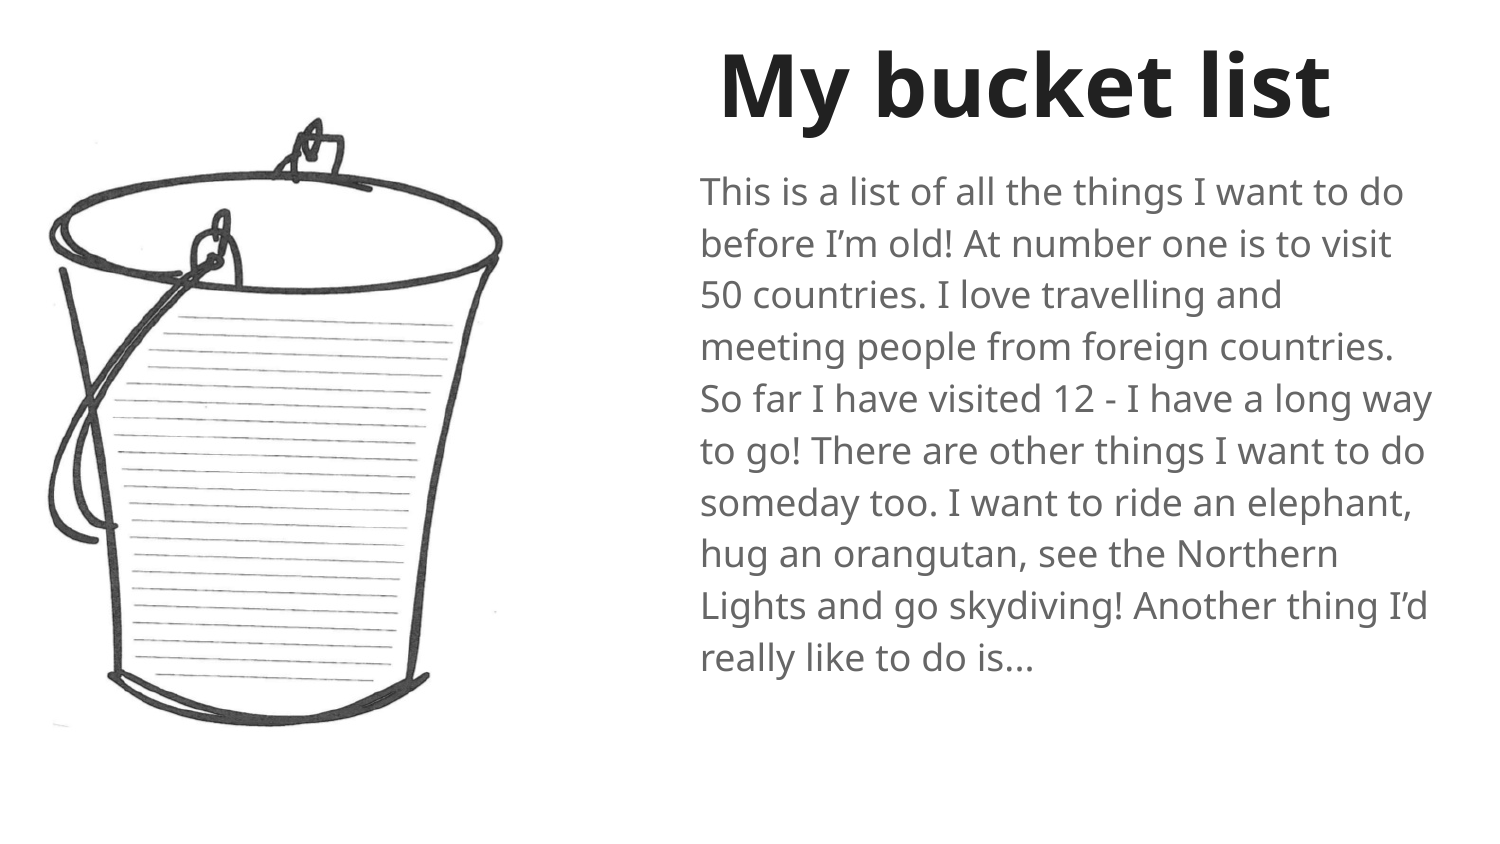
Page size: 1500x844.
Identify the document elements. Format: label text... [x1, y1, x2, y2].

list This is a list of all the things I want to do before I’m old! At number one is to visit 50 countries. I love travelling and meeting people from foreign countries. So far I have visited 12 - I have a long way to go! There are other things I want to do someday too. I want to ride an elephant, hug an orangutan, see the Northern Lights and go skydiving! Another thing I’d really like to do is... [684, 146, 1449, 828]
title My bucket list [702, 14, 1449, 146]
picture [0, 72, 605, 764]
